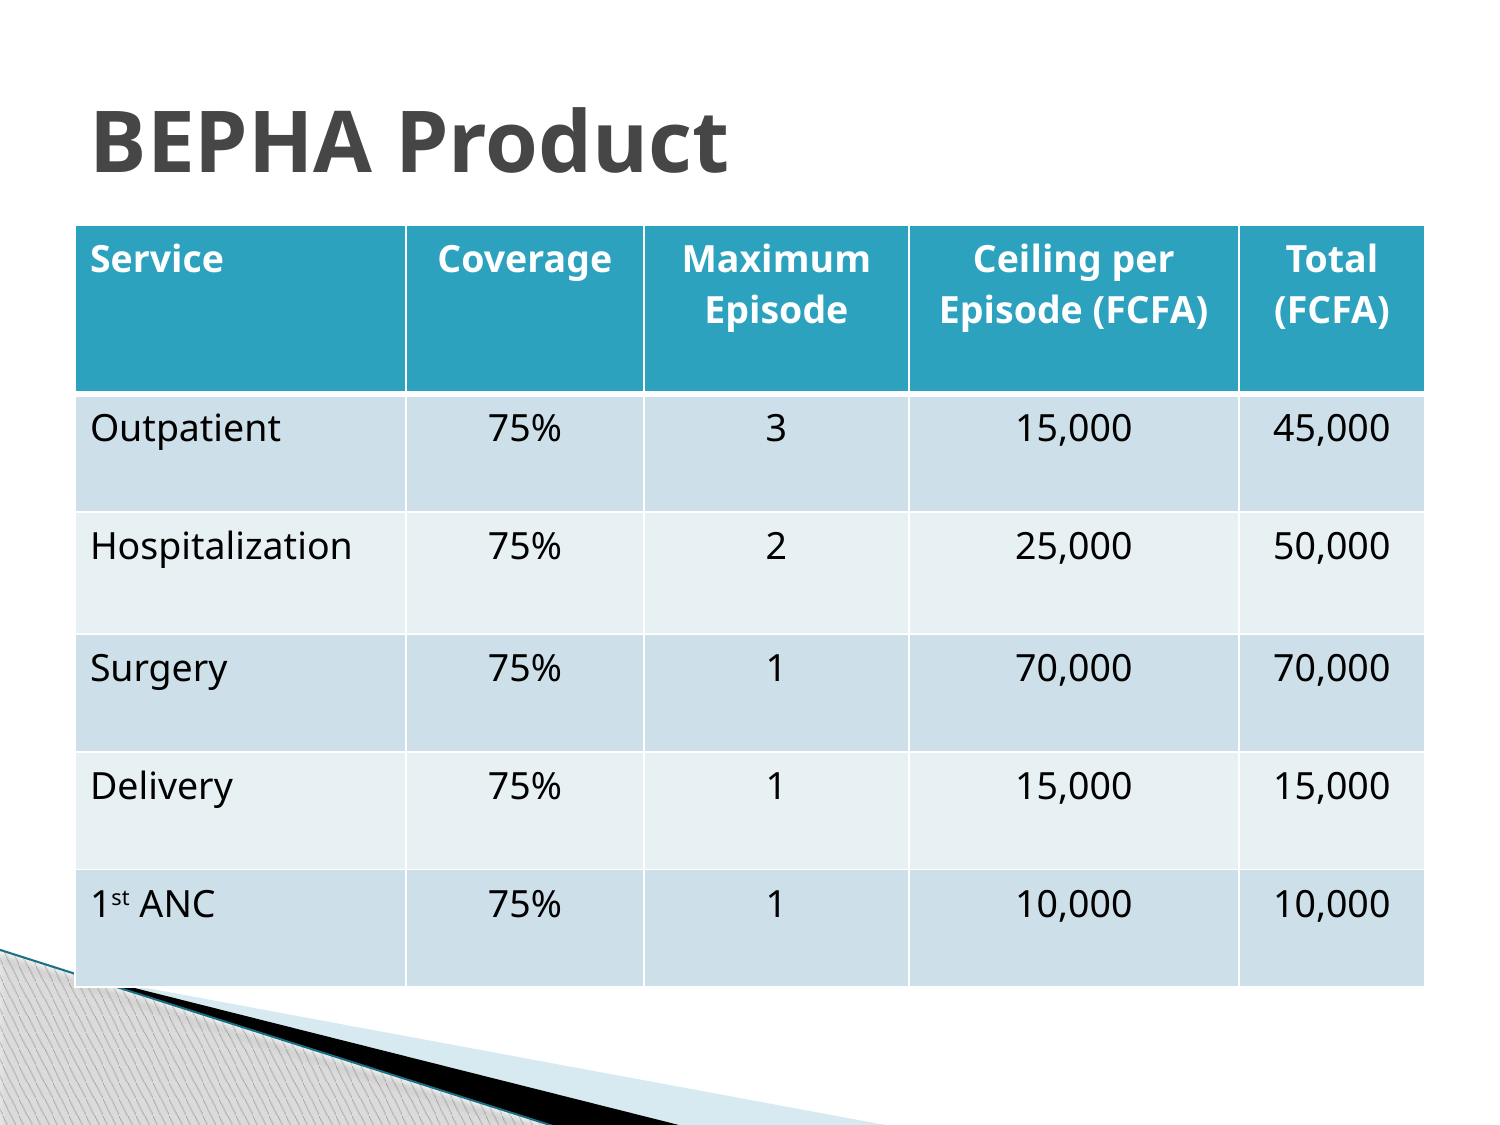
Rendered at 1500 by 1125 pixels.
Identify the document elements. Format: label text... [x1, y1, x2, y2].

table_cell 70,000 [910, 635, 1238, 751]
table_cell Hospitalization [76, 513, 405, 633]
table_cell 10,000 [910, 870, 1238, 986]
table_cell 1 [645, 870, 908, 986]
table_cell Surgery [76, 635, 405, 751]
table_cell Outpatient [76, 397, 405, 511]
table_cell 1st ANC [76, 870, 405, 986]
table_cell Delivery [76, 753, 405, 869]
table_header Total (FCFA) [1240, 226, 1424, 391]
table_cell 75% [407, 397, 643, 511]
table_cell 75% [407, 635, 643, 751]
table_cell 75% [407, 870, 643, 986]
table_cell 15,000 [910, 753, 1238, 869]
table_header Maximum Episode [645, 226, 908, 391]
table_cell 3 [645, 397, 908, 511]
table_cell 75% [407, 513, 643, 633]
table_cell 70,000 [1240, 635, 1424, 751]
table_cell 15,000 [1240, 753, 1424, 869]
table_cell 1 [645, 753, 908, 869]
table_header Service [76, 226, 405, 391]
table_cell 75% [407, 753, 643, 869]
table_header Coverage [407, 226, 643, 391]
table_cell 10,000 [1240, 870, 1424, 986]
table_cell 50,000 [1240, 513, 1424, 633]
table_cell 15,000 [910, 397, 1238, 511]
title BEPHA Product [75, 45, 1425, 224]
table_cell 45,000 [1240, 397, 1424, 511]
table_cell 25,000 [910, 513, 1238, 633]
table_cell 1 [645, 635, 908, 751]
table_cell 2 [645, 513, 908, 633]
table_header Ceiling per Episode (FCFA) [910, 226, 1238, 391]
